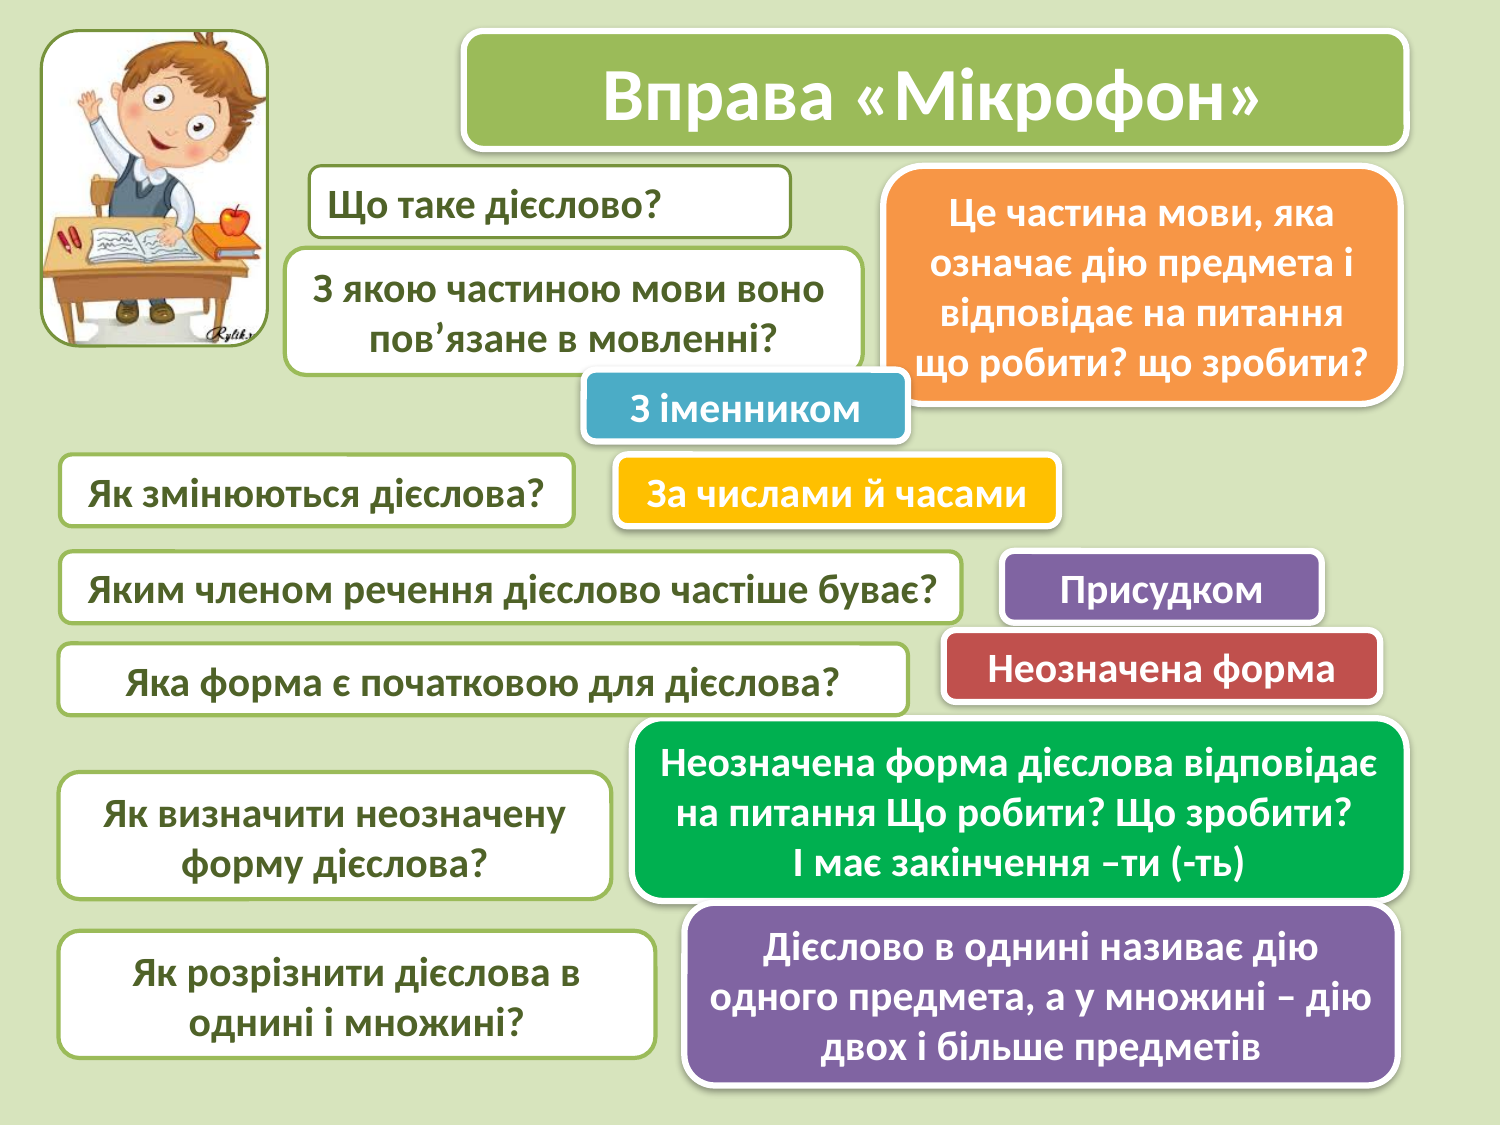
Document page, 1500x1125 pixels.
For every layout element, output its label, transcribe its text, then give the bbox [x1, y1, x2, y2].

text_box Що таке дієслово? [307, 163, 793, 240]
text_box Вправа «Мікрофон» [460, 27, 1410, 153]
text_box Це частина мови, яка означає дію предмета і відповідає на питання що робити? що зробити? [880, 162, 1404, 408]
text_box Неозначена форма [940, 626, 1384, 706]
text_box З якою частиною мови воно пов’язане в мовленні? [282, 245, 865, 378]
text_box Яким членом речення дієслово частіше буває? [57, 549, 964, 626]
text_box За числами й часами [612, 451, 1063, 530]
text_box Дієслово в однині називає дію одного предмета, а у множині – дію двох і більше предметів [681, 899, 1401, 1089]
text_box Як розрізнити дієслова в однині і множині? [56, 928, 658, 1061]
picture [41, 30, 268, 347]
text_box Неозначена форма дієслова відповідає на питання Що робити? Що зробити? І має закінчення –ти (-ть) [628, 715, 1410, 905]
text_box Яка форма є початковою для дієслова? [56, 641, 911, 718]
text_box Присудком [998, 547, 1325, 625]
text_box Як визначити неозначену форму дієслова? [56, 769, 614, 902]
text_box З іменником [580, 366, 912, 445]
text_box Як змінюються дієслова? [57, 452, 576, 529]
